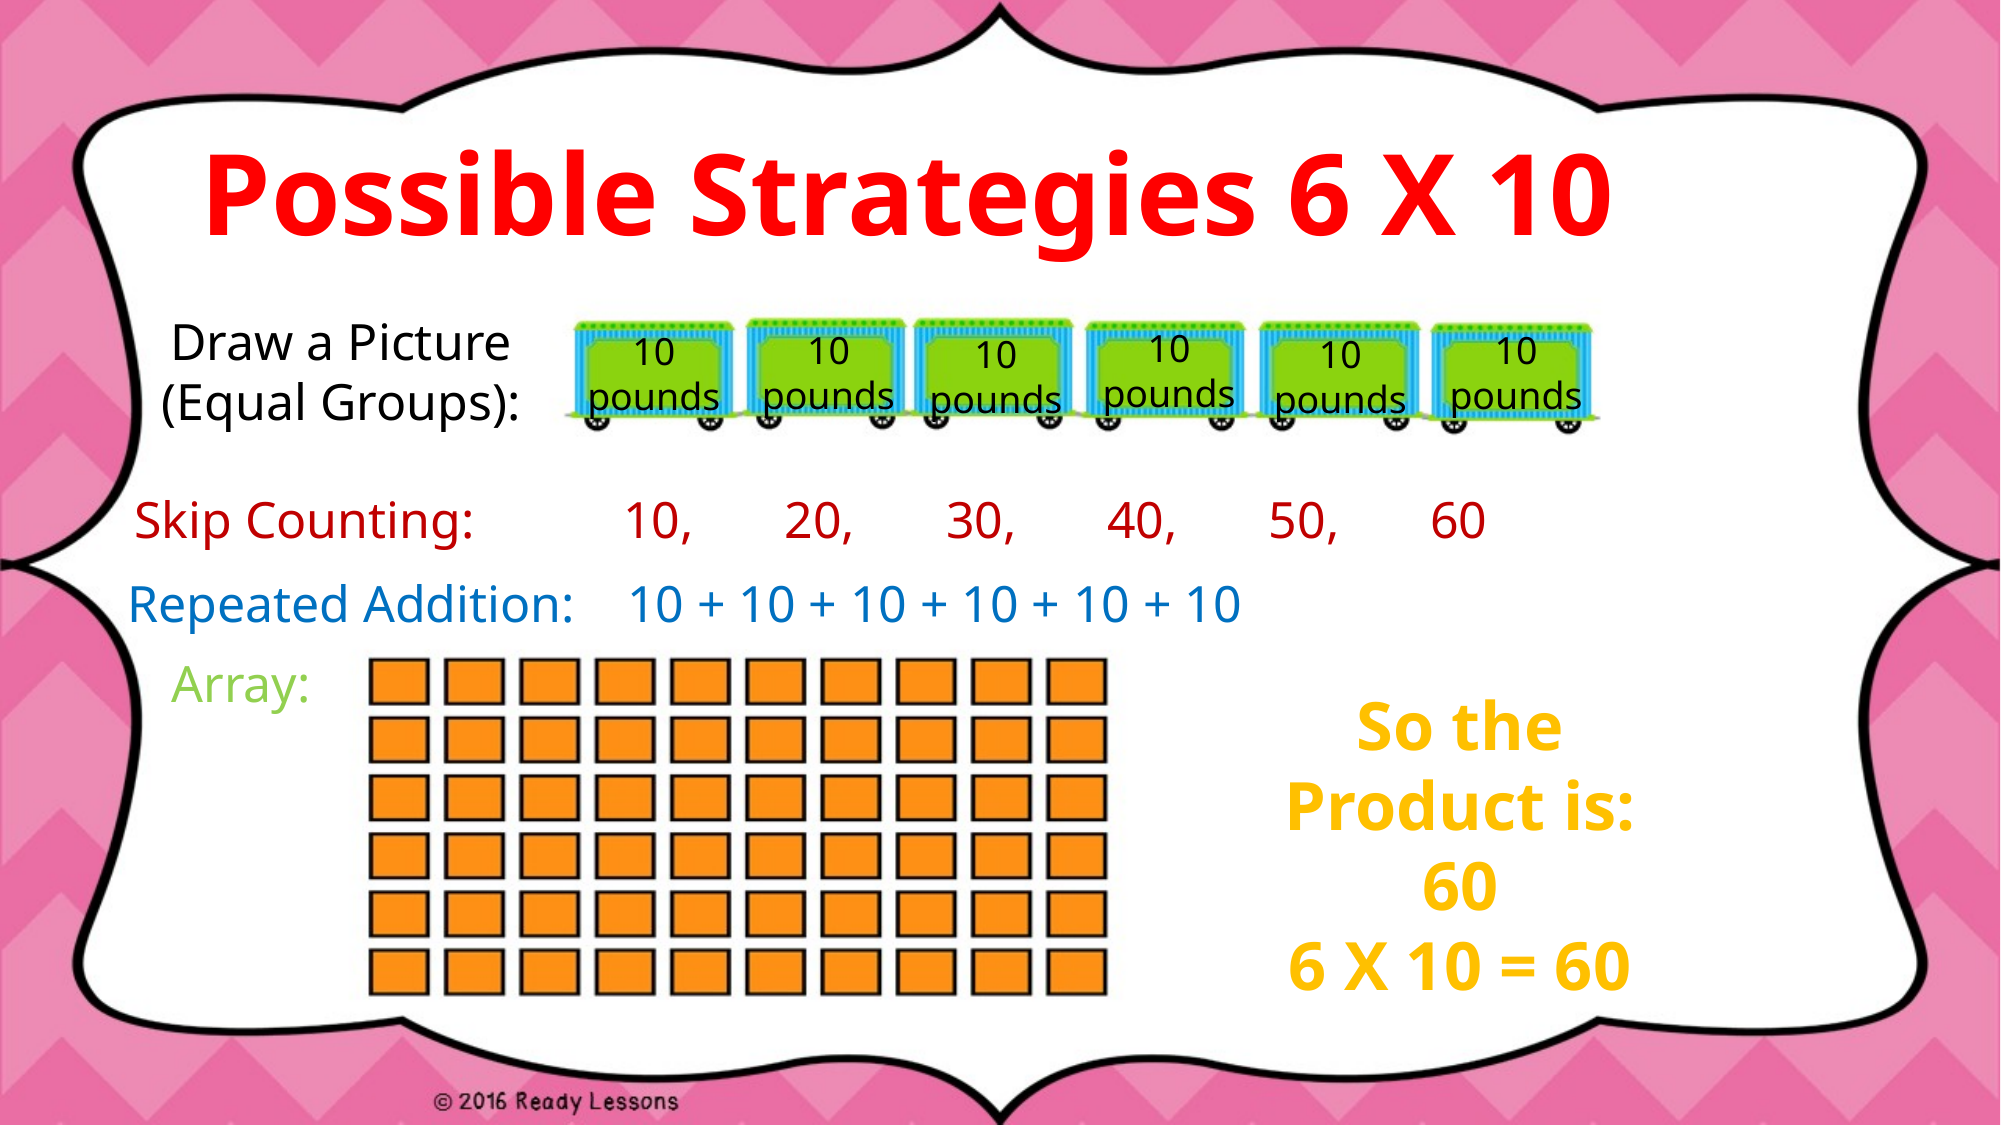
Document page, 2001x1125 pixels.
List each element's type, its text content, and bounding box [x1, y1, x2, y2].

title [149, 321, 1885, 714]
text_box Possible Strategies 6 X 10 [185, 115, 1648, 401]
picture [0, 0, 2001, 1125]
text_box Repeated Addition: 10 + 10 + 10 + 10 + 10 + 10 [112, 565, 1833, 640]
text_box Draw a Picture (Equal Groups): [120, 302, 563, 438]
text_box So the Product is: 60 6 X 10 = 60 [1228, 676, 1693, 1011]
text_box Skip Counting: 10, 20, 30, 40, 50, 60 [119, 481, 1807, 557]
text_box Array: [156, 645, 1844, 721]
